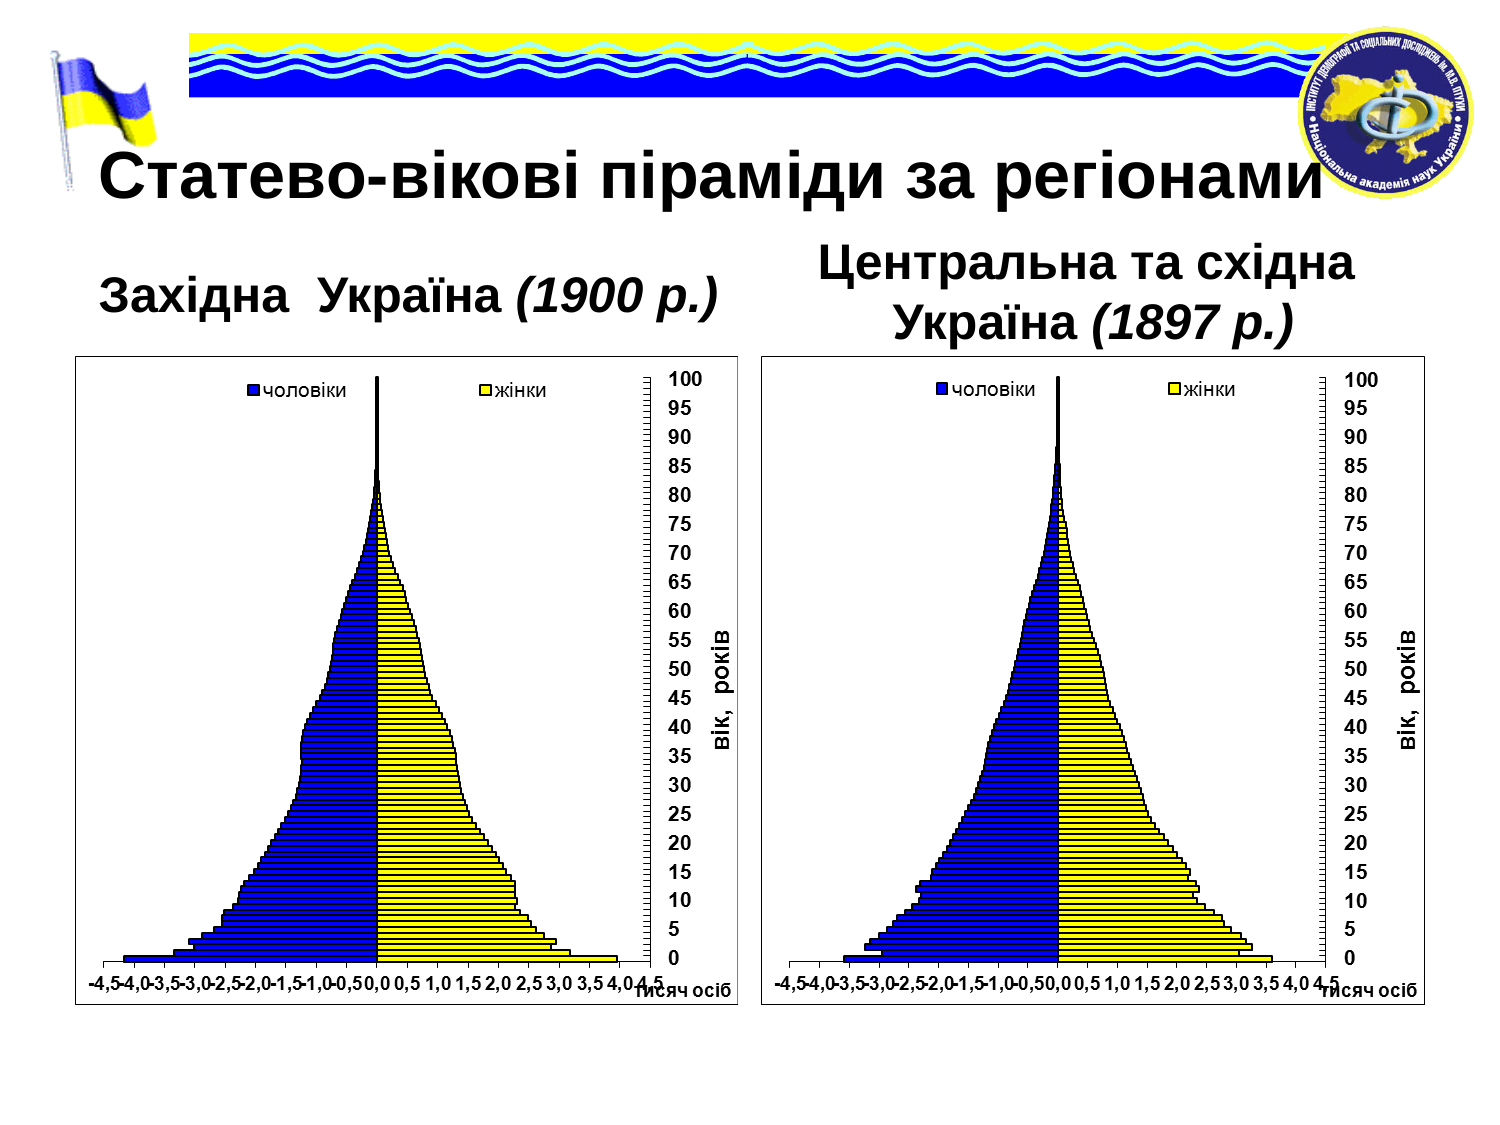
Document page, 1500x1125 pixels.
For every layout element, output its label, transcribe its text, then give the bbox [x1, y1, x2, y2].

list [761, 356, 1426, 1006]
picture [18, 22, 189, 193]
title Статево-вікові піраміди за регіонами [28, 78, 1397, 266]
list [74, 356, 738, 1005]
picture [1294, 24, 1476, 201]
list Західна Україна (1900 р.) [77, 294, 741, 359]
list Центральна та східна Україна (1897 р.) [761, 251, 1425, 356]
